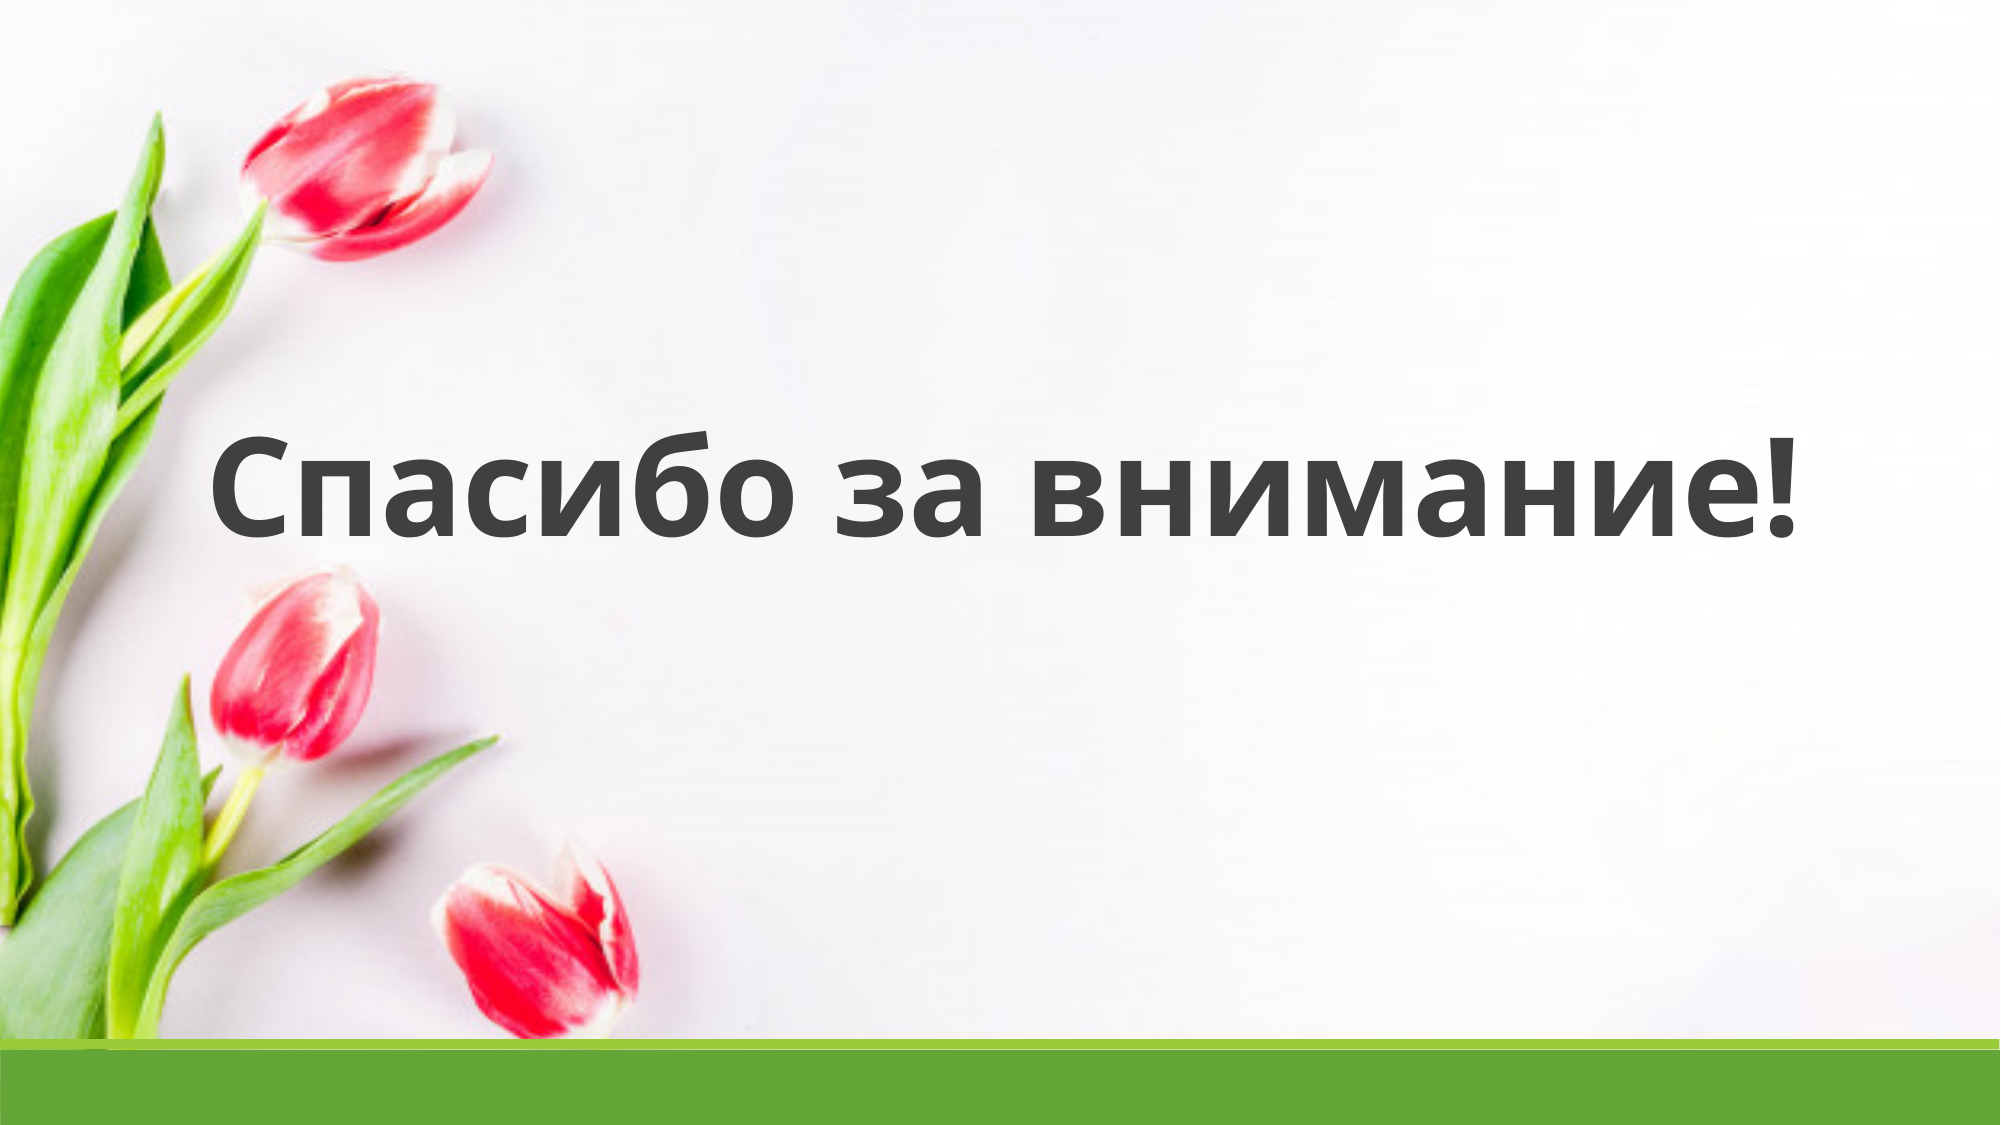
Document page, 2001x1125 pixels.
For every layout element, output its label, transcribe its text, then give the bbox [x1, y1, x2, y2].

picture [0, 0, 2001, 1125]
text_box Спасибо за внимание! [179, 280, 1828, 710]
